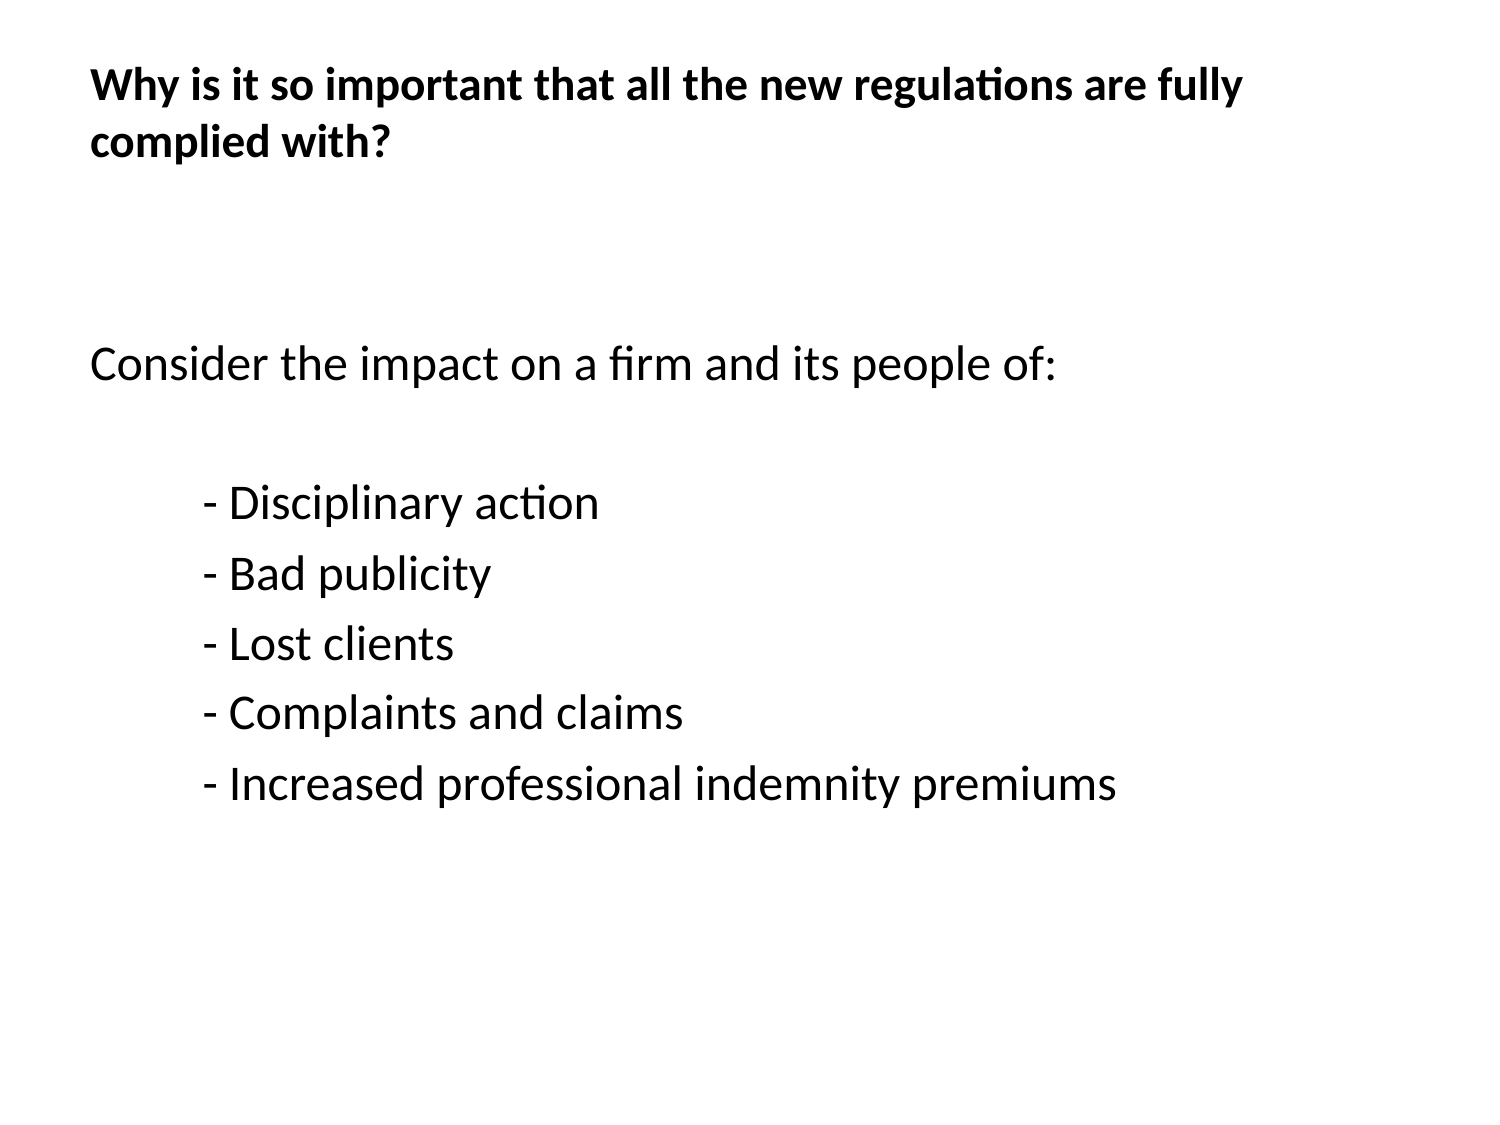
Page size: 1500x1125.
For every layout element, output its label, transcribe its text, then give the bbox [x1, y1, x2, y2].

title Why is it so important that all the new regulations are fully complied with? [75, 45, 1425, 233]
list Consider the impact on a firm and its people of: - Disciplinary action - Bad publicity - Lost clients - Complaints and claims - Increased professional indemnity premiums [75, 262, 1425, 1059]
